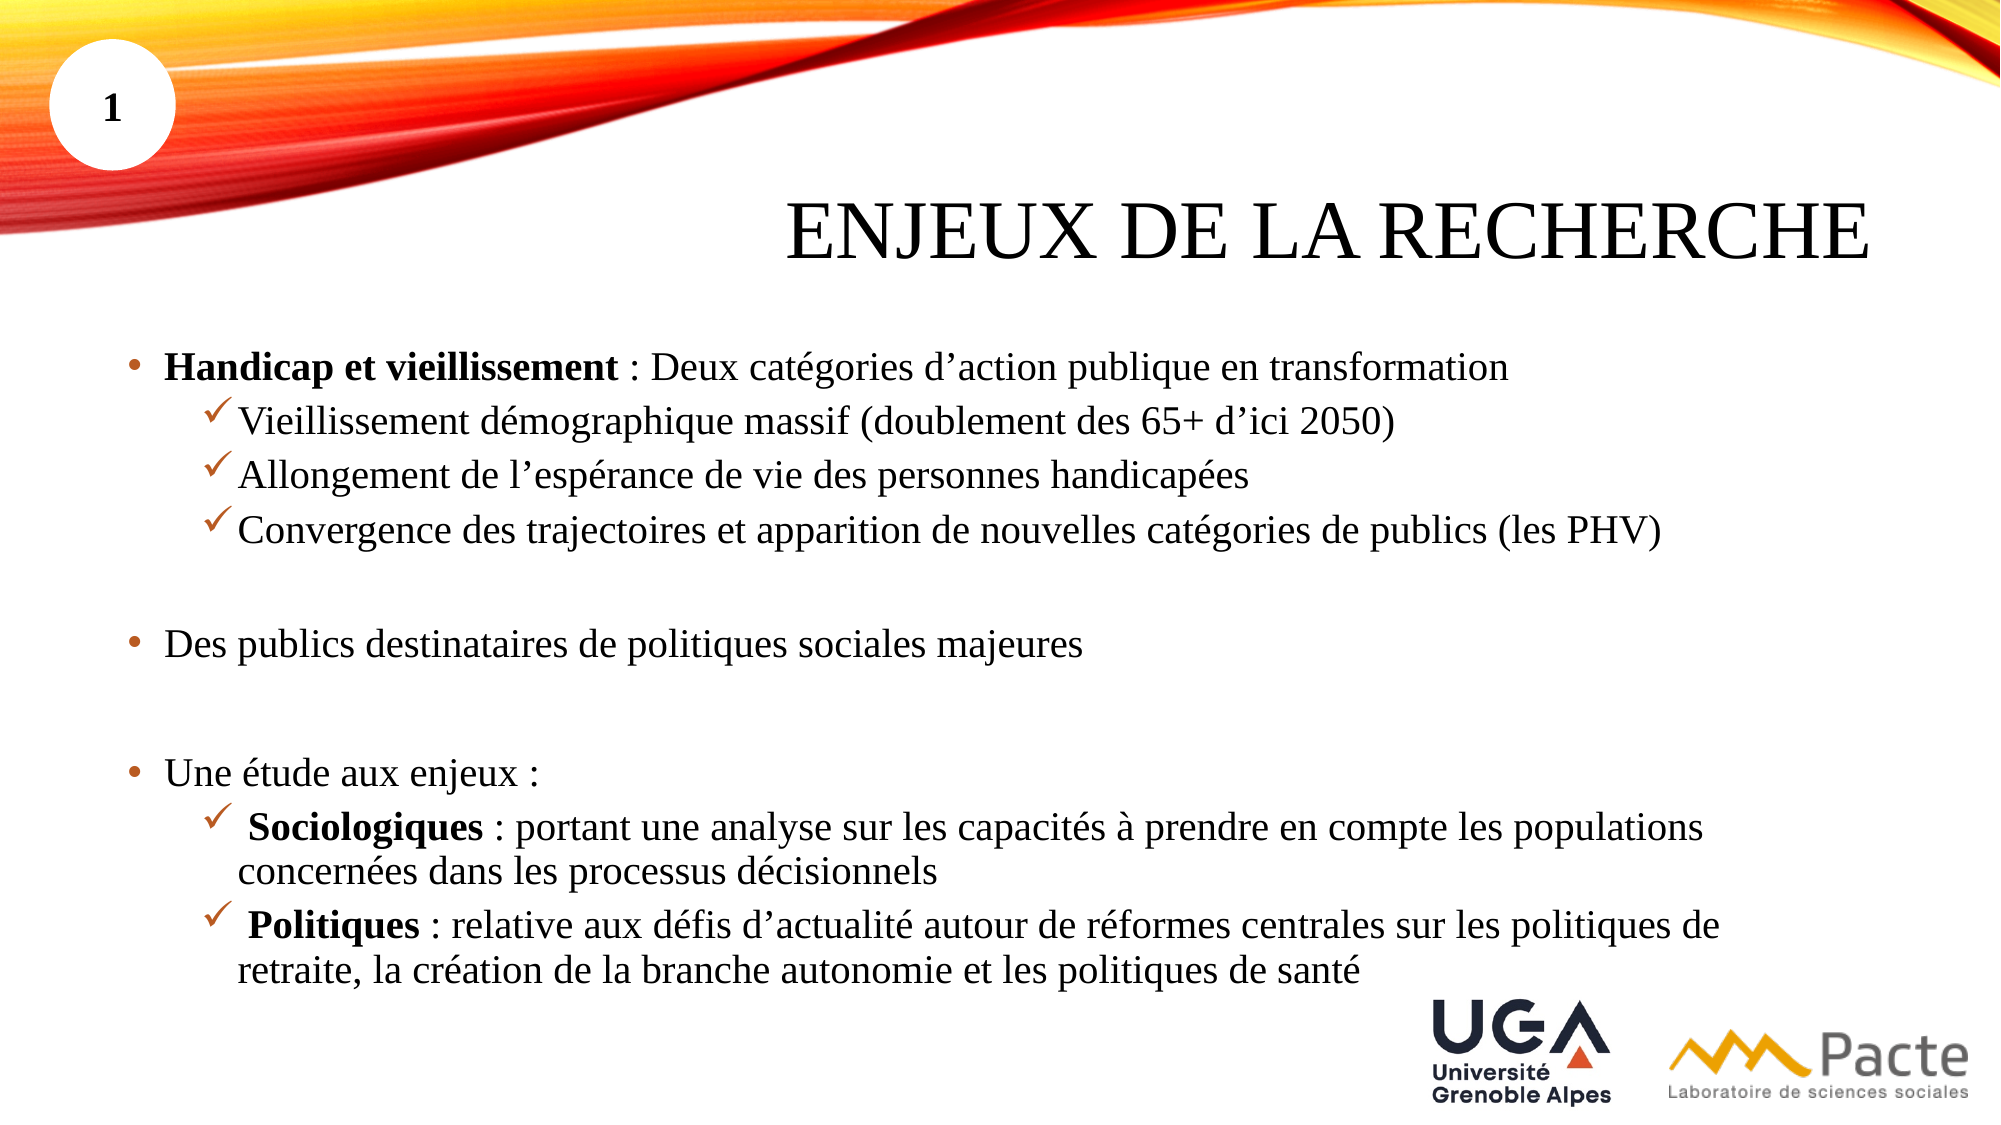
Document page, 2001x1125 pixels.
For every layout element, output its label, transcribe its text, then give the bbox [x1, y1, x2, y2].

text_box 1 [49, 39, 176, 171]
list Handicap et vieillissement : Deux catégories d’action publique en transformation Vieillissement démographique massif (doublement des 65+ d’ici 2050) Allongement de l’espérance de vie des personnes handicapées Convergence des trajectoires et apparition de nouvelles catégories de publics (les PHV) Des publics destinataires de politiques sociales majeures Une étude aux enjeux : Sociologiques : portant une analyse sur les capacités à prendre en compte les populations concernées dans les processus décisionnels Politiques : relative aux défis d’actualité autour de réformes centrales sur les politiques de retraite, la création de la branche autonomie et les politiques de santé [112, 337, 1838, 1000]
picture [1669, 977, 1968, 1098]
picture [0, 0, 2000, 237]
picture [1409, 977, 1633, 1125]
title ENJEUX DE LA RECHERCHE [474, 125, 1888, 338]
